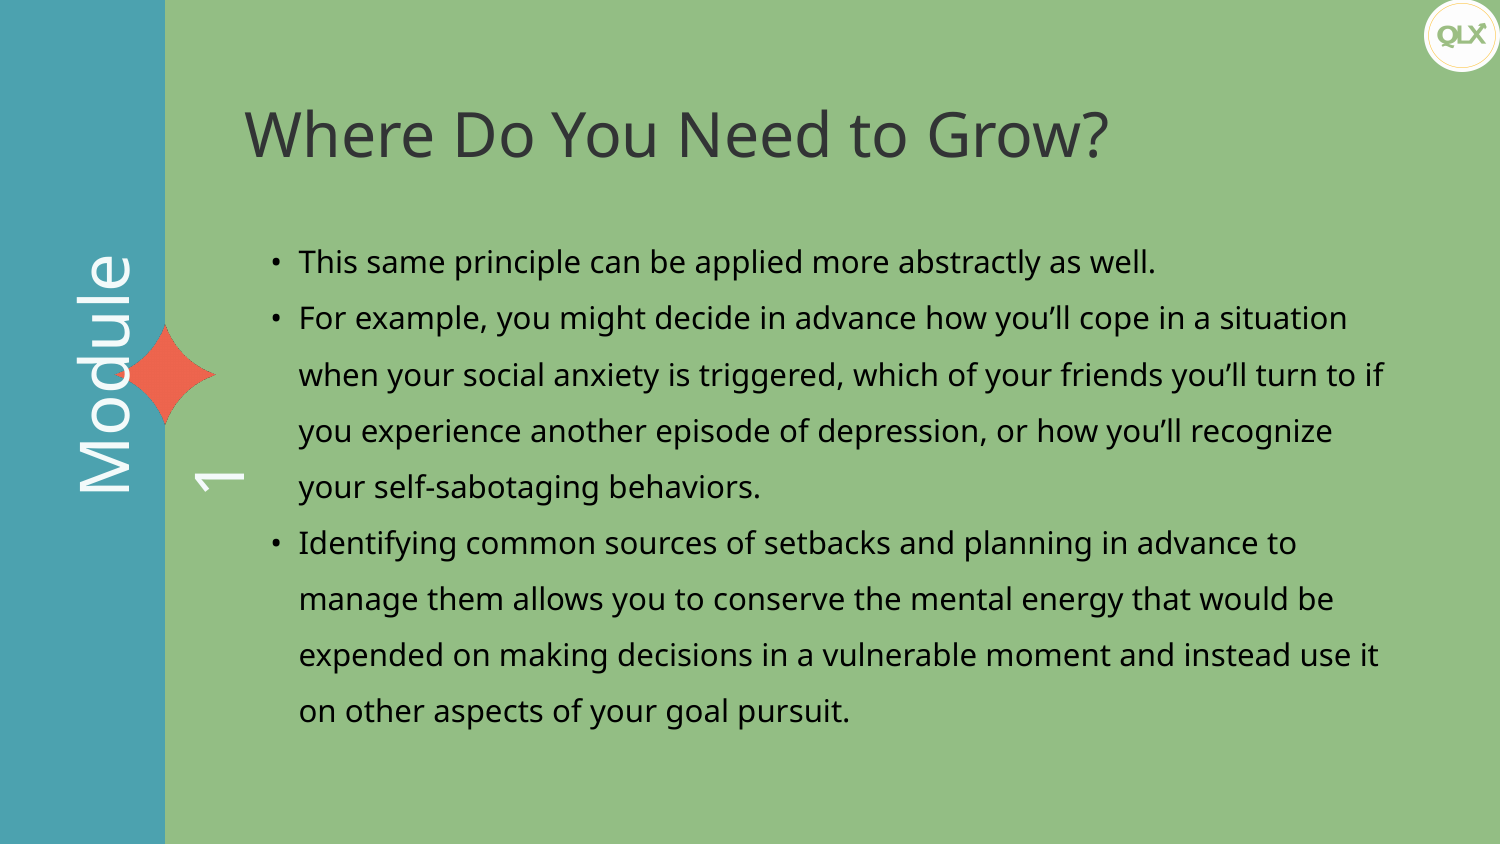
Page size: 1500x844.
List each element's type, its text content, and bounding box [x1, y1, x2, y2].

picture [1424, 0, 1500, 73]
text_box This same principle can be applied more abstractly as well. For example, you might decide in advance how you’ll cope in a situation when your social anxiety is triggered, which of your friends you’ll turn to if you experience another episode of depression, or how you’ll recognize your self-sabotaging behaviors. Identifying common sources of setbacks and planning in advance to manage them allows you to conserve the mental energy that would be expended on making decisions in a vulnerable moment and instead use it on other aspects of your goal pursuit. [244, 223, 1402, 730]
text_box Where Do You Need to Grow? [244, 94, 1234, 170]
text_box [0, 0, 216, 844]
